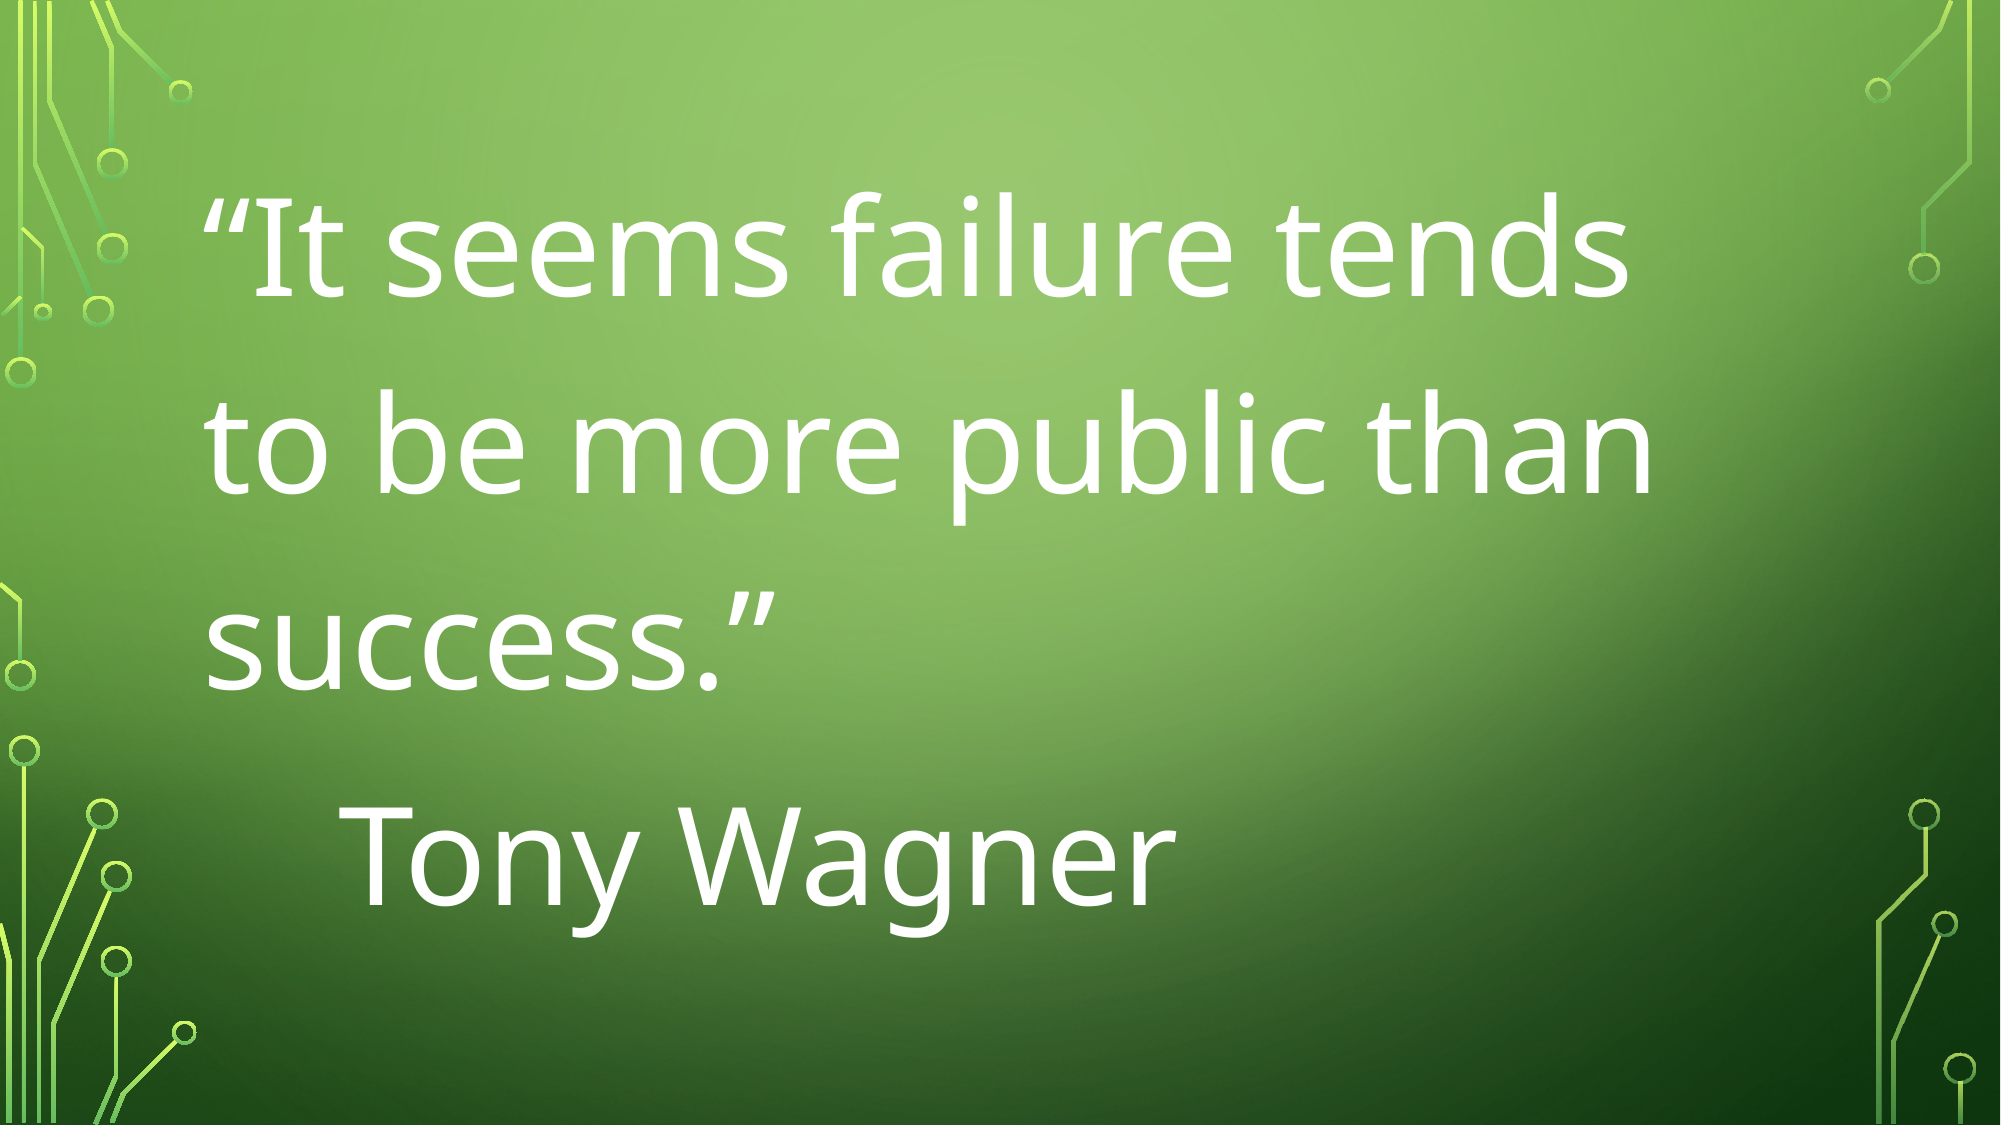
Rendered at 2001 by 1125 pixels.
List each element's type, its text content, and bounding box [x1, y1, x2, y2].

list “It seems failure tends to be more public than success.” Tony Wagner [187, 120, 1813, 950]
